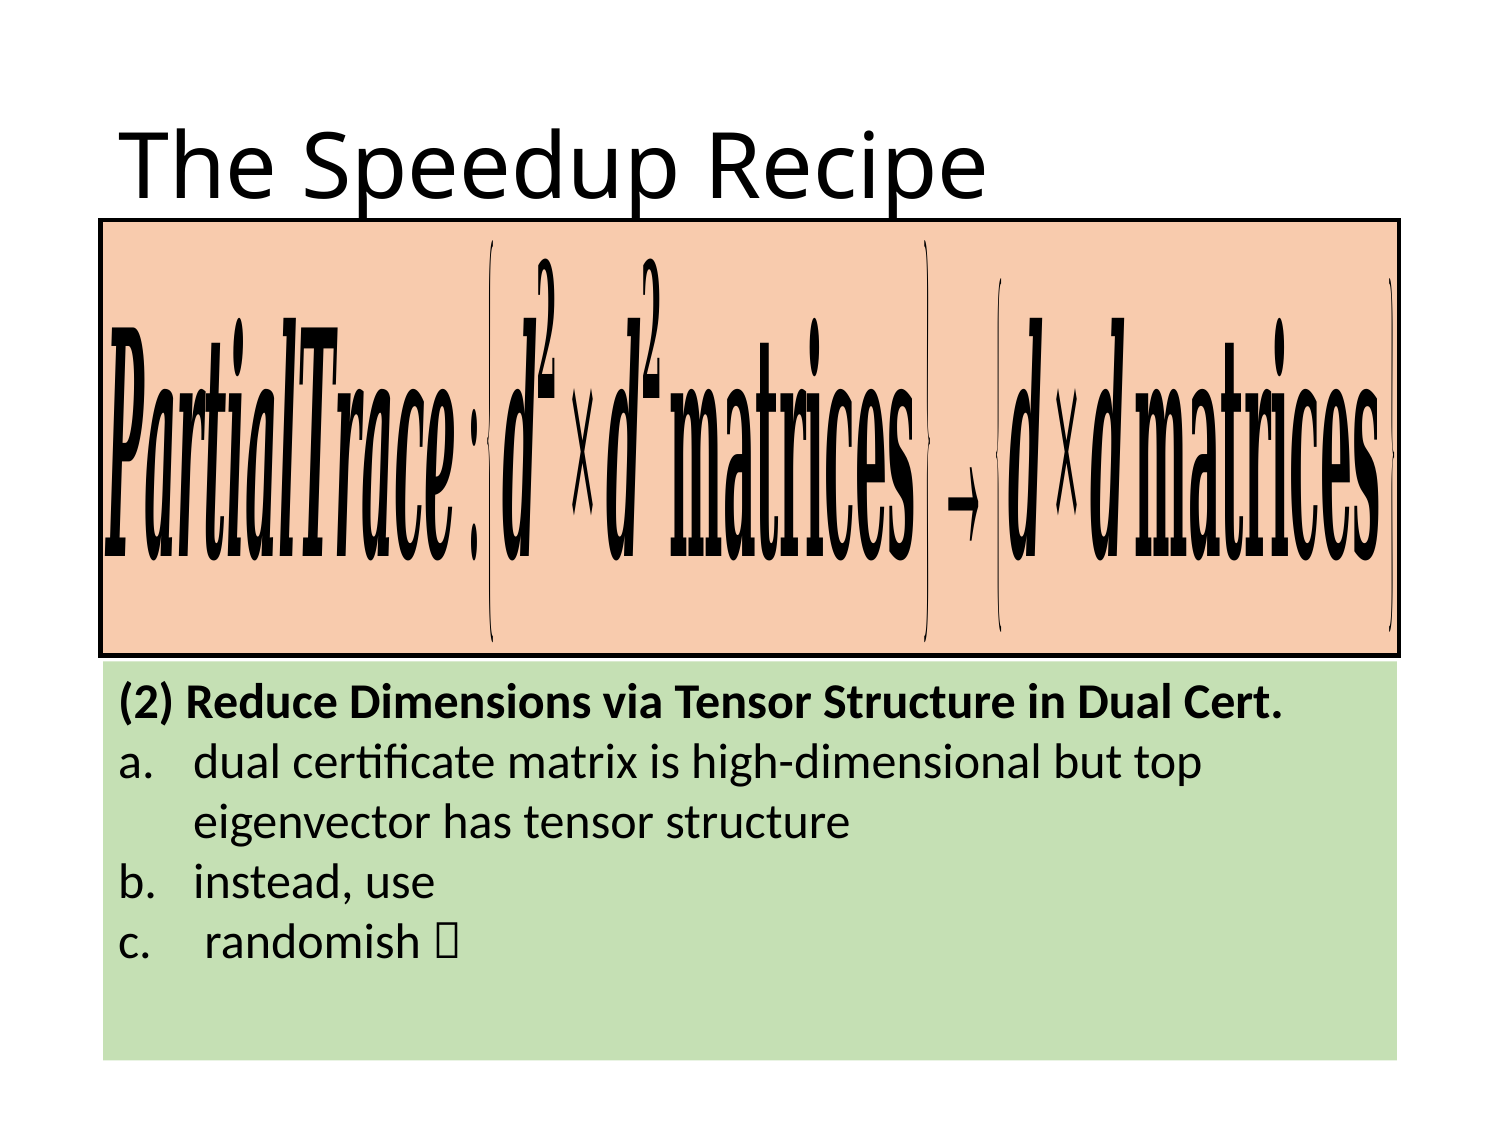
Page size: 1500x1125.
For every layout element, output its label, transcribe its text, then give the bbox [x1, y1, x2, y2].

title The Speedup Recipe [103, 59, 1397, 218]
